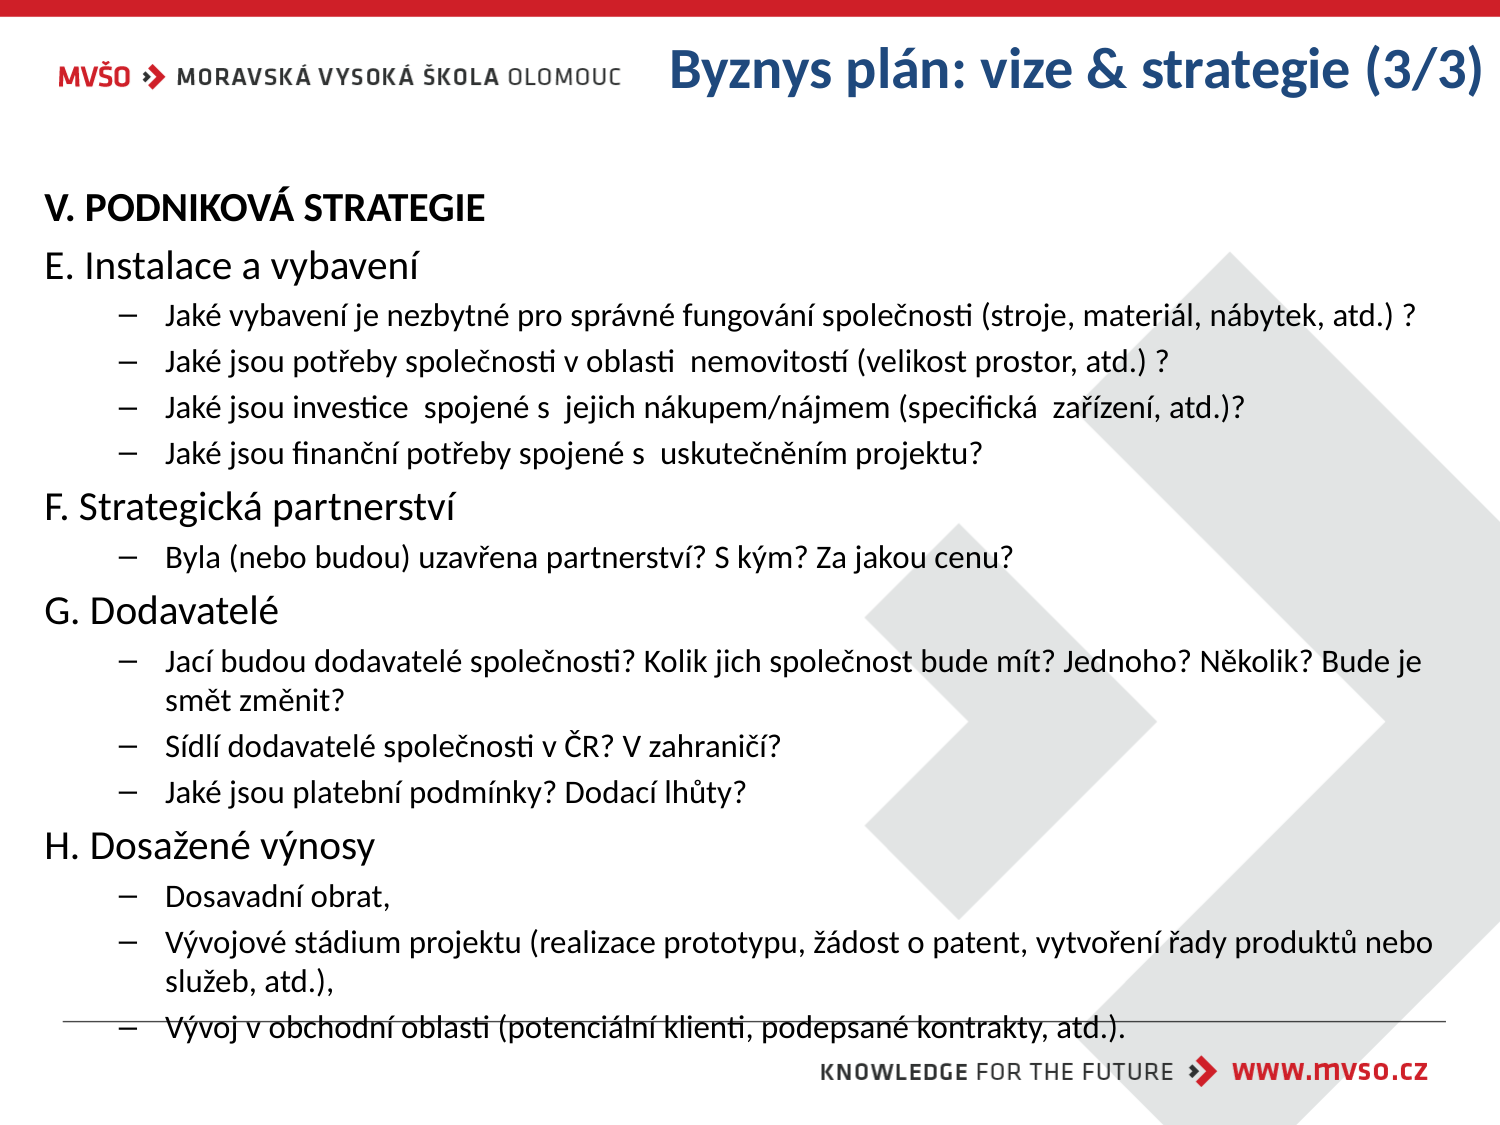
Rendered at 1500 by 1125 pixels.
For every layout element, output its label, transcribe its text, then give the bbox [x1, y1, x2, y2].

title Byznys plán: vize & strategie (3/3) [150, 24, 1500, 106]
picture [0, 0, 1500, 1125]
list V. PODNIKOVÁ STRATEGIE E. Instalace a vybavení Jaké vybavení je nezbytné pro správné fungování společnosti (stroje, materiál, nábytek, atd.) ? Jaké jsou potřeby společnosti v oblasti nemovitostí (velikost prostor, atd.) ? Jaké jsou investice spojené s jejich nákupem/nájmem (specifická zařízení, atd.)? Jaké jsou finanční potřeby spojené s uskutečněním projektu? F. Strategická partnerství Byla (nebo budou) uzavřena partnerství? S kým? Za jakou cenu? G. Dodavatelé Jací budou dodavatelé společnosti? Kolik jich společnost bude mít? Jednoho? Několik? Bude je smět změnit? Sídlí dodavatelé společnosti v ČR? V zahraničí? Jaké jsou platební podmínky? Dodací lhůty? H. Dosažené výnosy Dosavadní obrat, Vývojové stádium projektu (realizace prototypu, žádost o patent, vytvoření řady produktů nebo služeb, atd.), Vývoj v obchodní oblasti (potenciální klienti, podepsané kontrakty, atd.). [29, 172, 1495, 1059]
